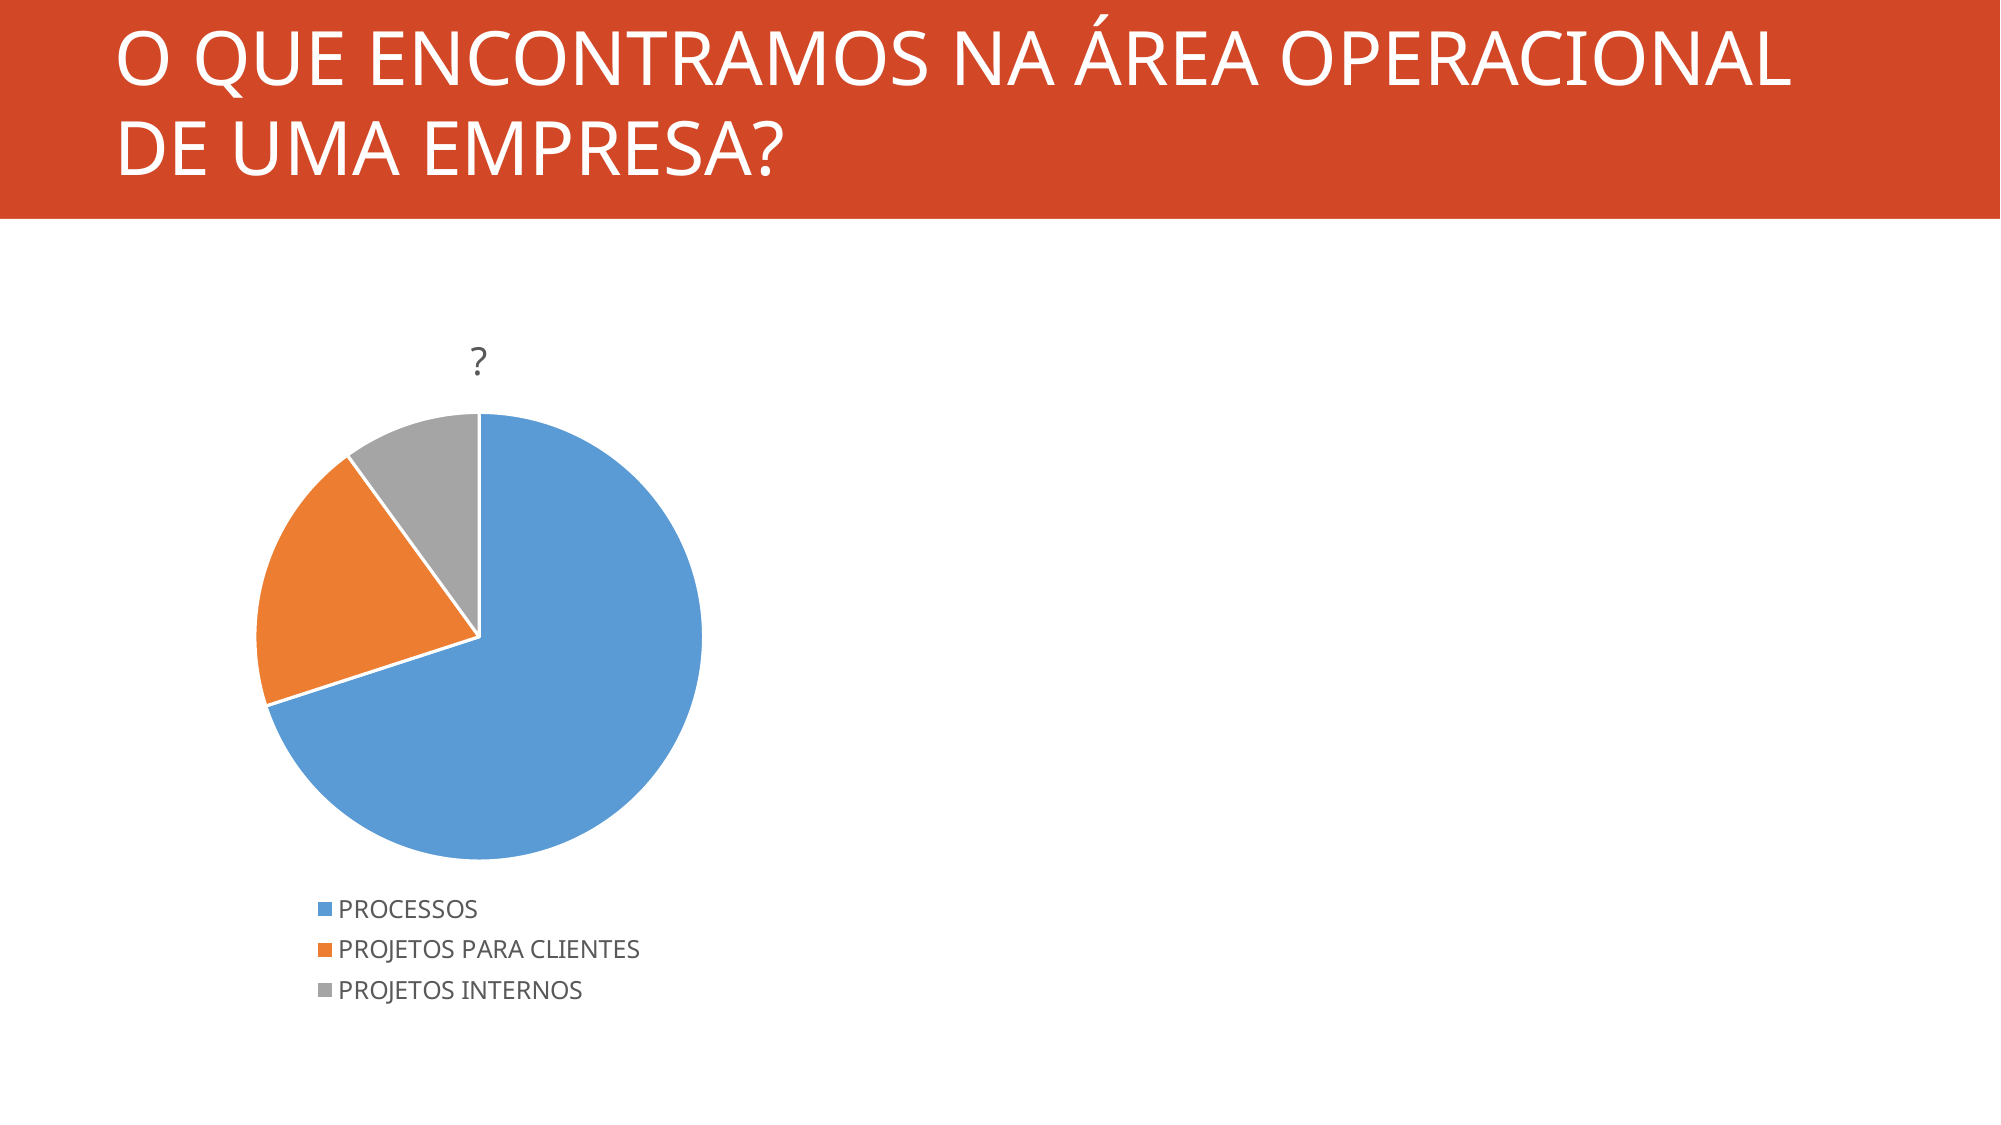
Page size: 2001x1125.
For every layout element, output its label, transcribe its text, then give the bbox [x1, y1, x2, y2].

chart [137, 299, 822, 1014]
title O QUE ENCONTRAMOS NA ÁREA OPERACIONAL DE UMA EMPRESA? [99, 0, 1863, 199]
